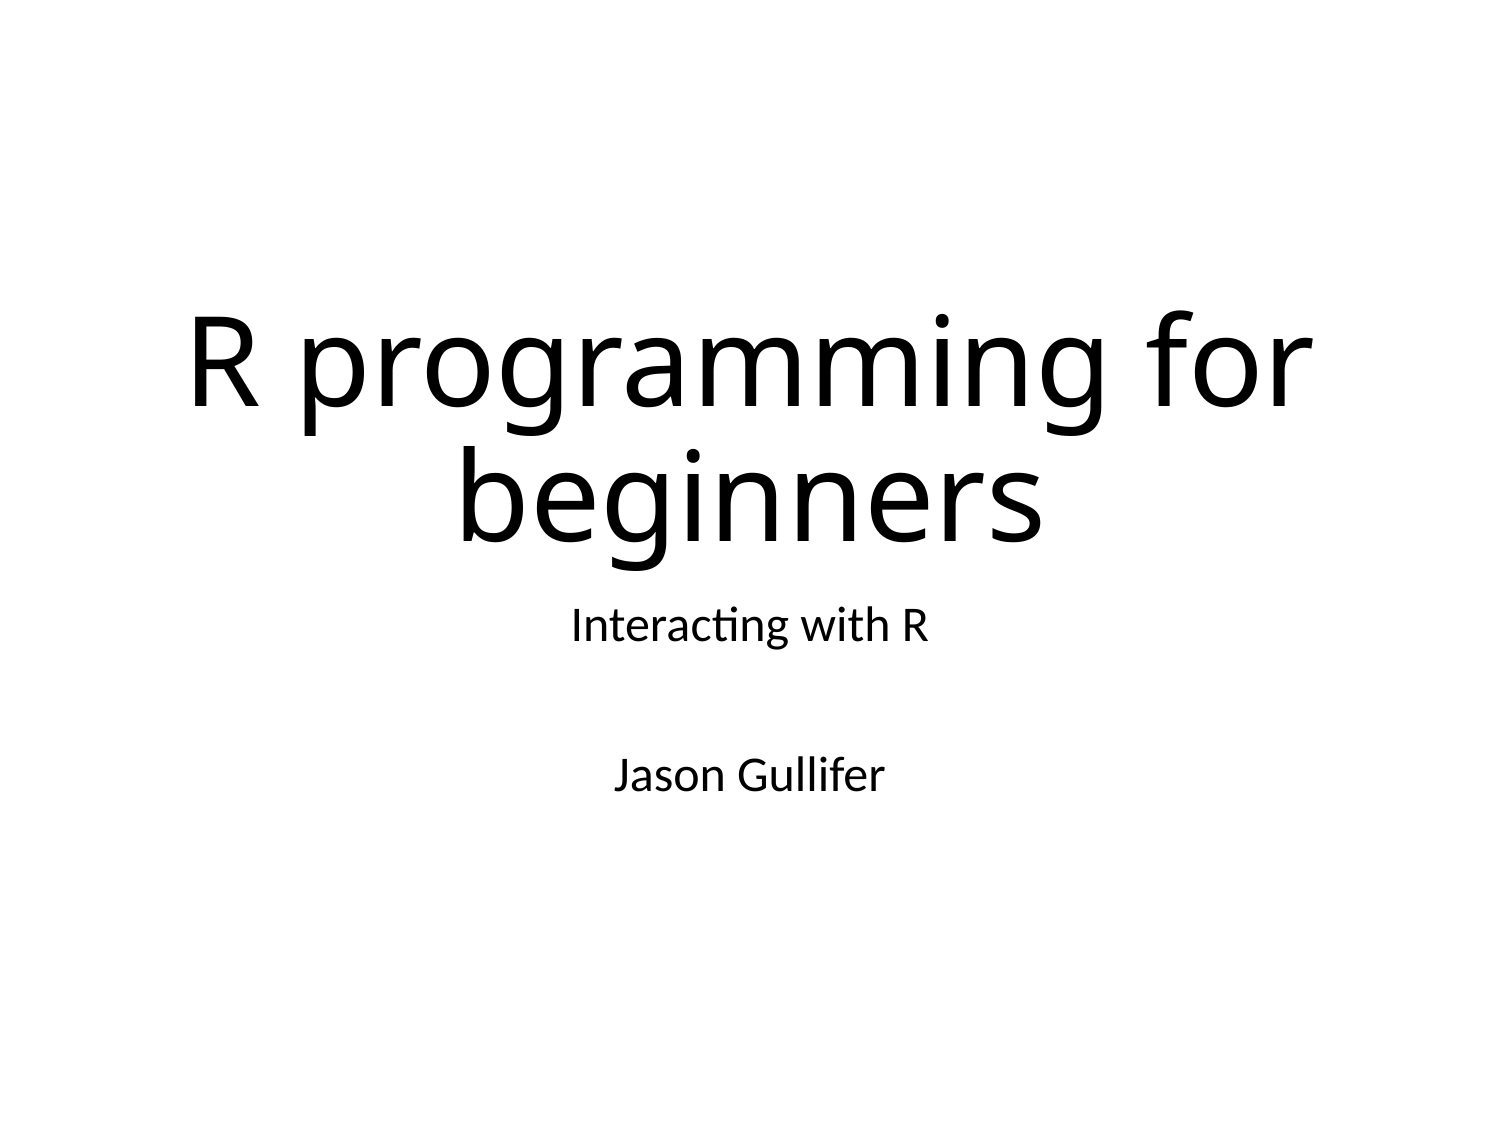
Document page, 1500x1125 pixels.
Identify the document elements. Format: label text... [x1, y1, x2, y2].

title R programming for beginners [112, 184, 1388, 576]
subtitle Interacting with R Jason Gullifer [187, 590, 1313, 863]
